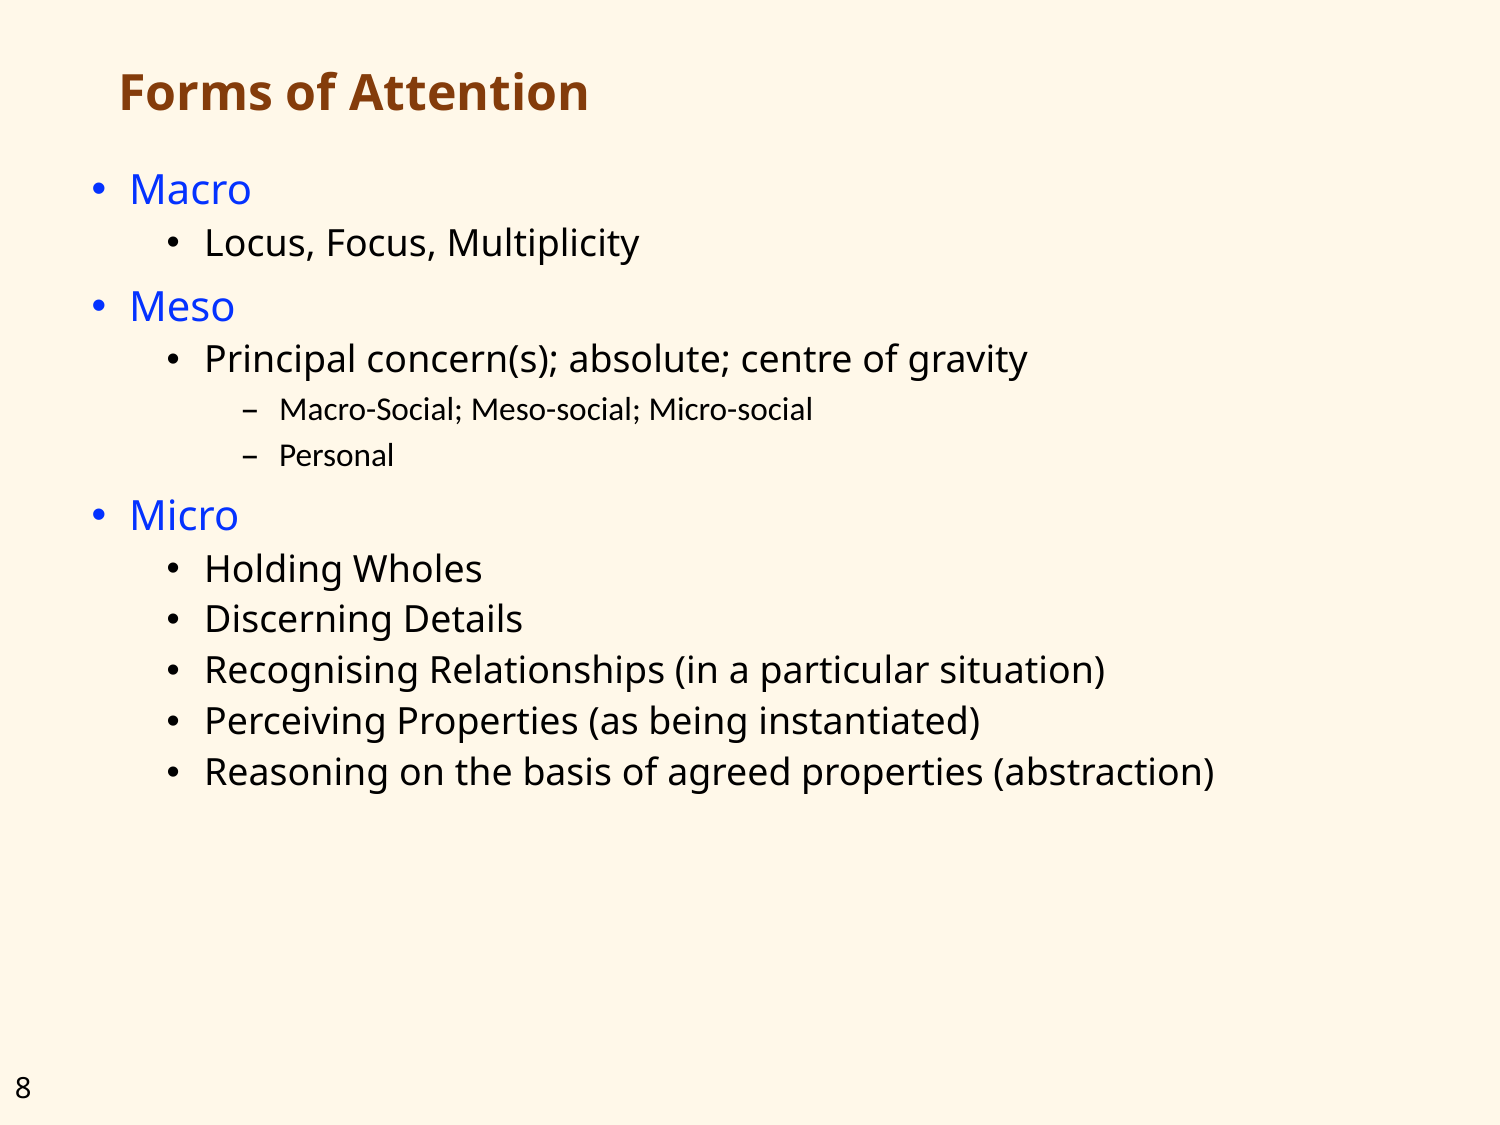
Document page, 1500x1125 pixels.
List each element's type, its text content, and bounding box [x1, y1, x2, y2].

list Macro Locus, Focus, Multiplicity Meso Principal concern(s); absolute; centre of gravity Macro-Social; Meso-social; Micro-social Personal Micro Holding Wholes Discerning Details Recognising Relationships (in a particular situation) Perceiving Properties (as being instantiated) Reasoning on the basis of agreed properties (abstraction) [76, 160, 1345, 965]
title Forms of Attention [103, 59, 1397, 135]
